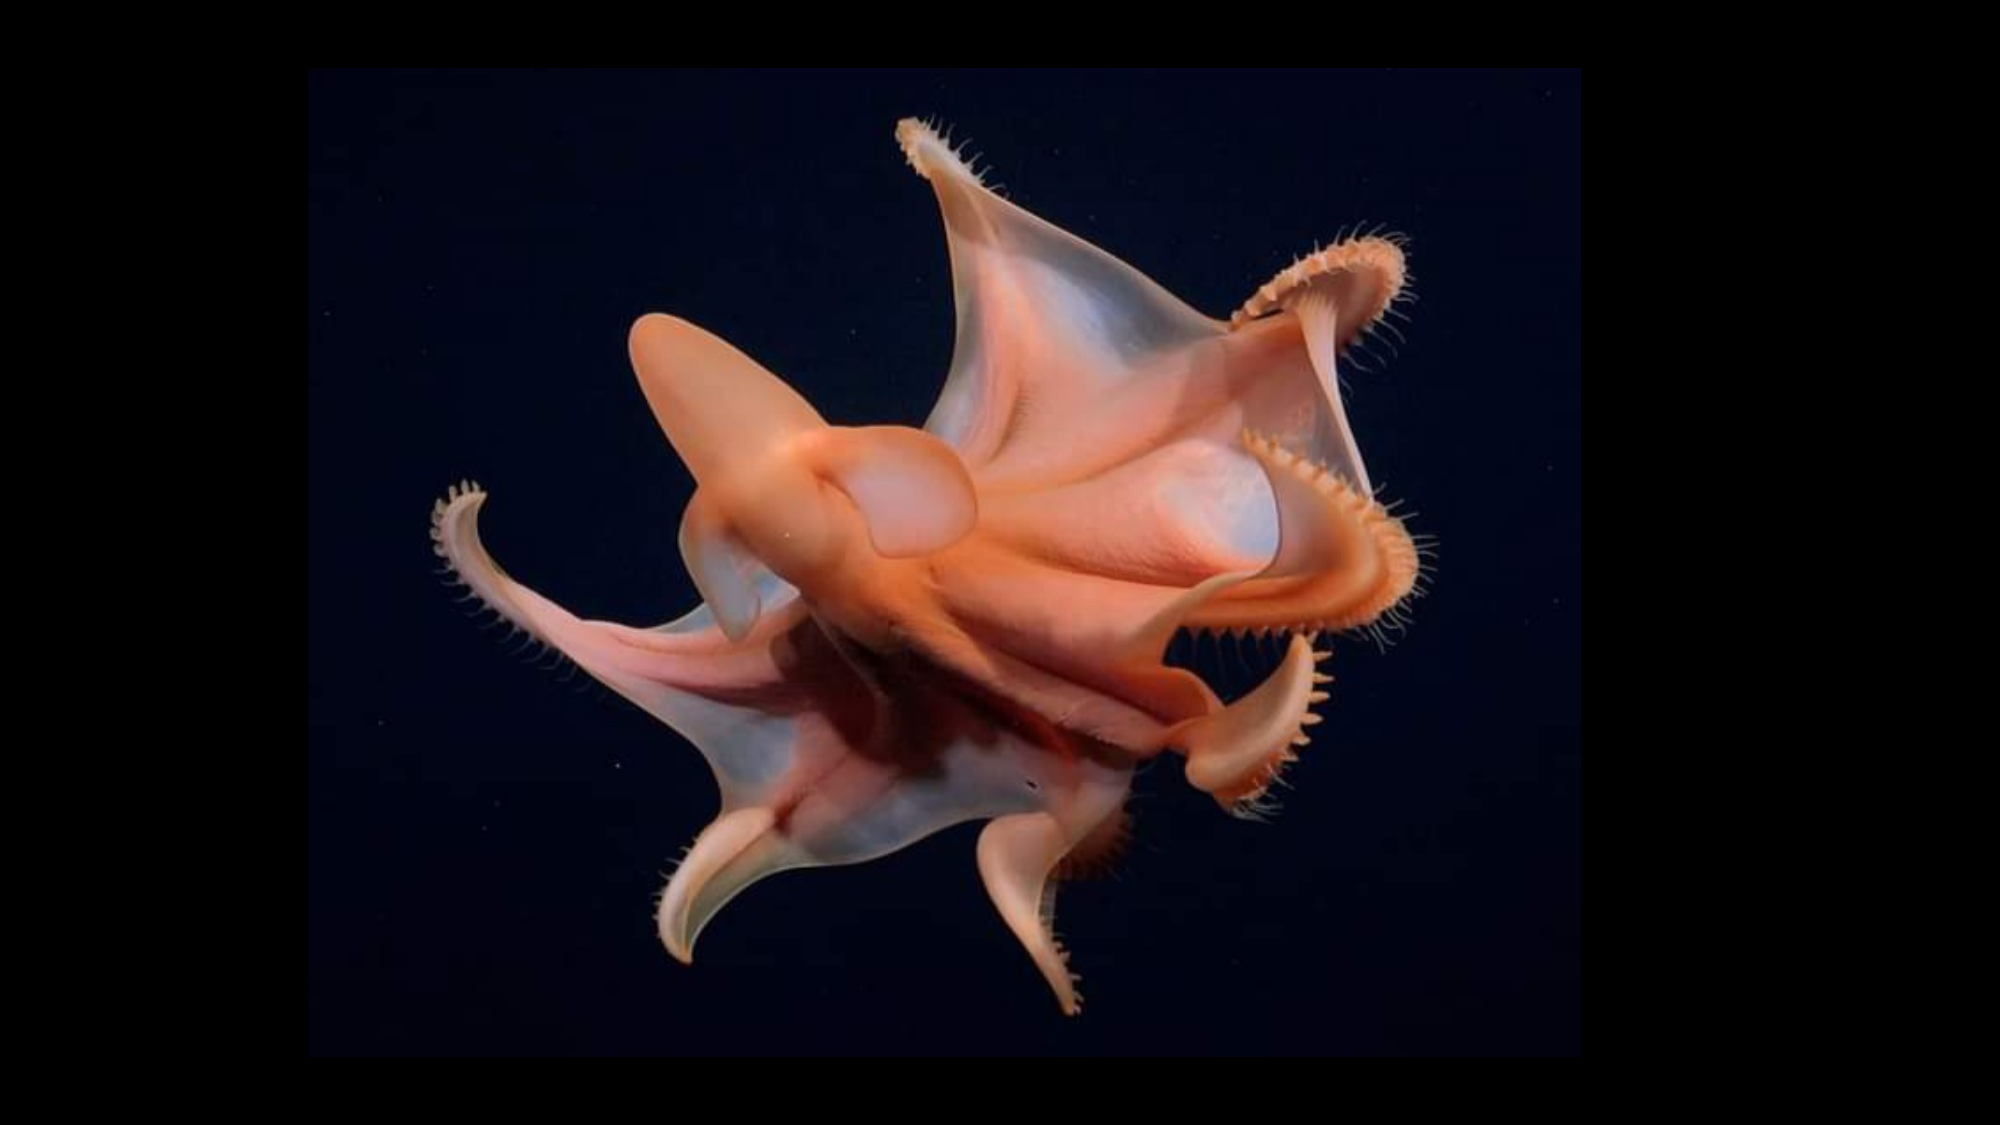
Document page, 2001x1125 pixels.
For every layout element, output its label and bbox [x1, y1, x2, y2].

picture [308, 67, 1582, 1057]
